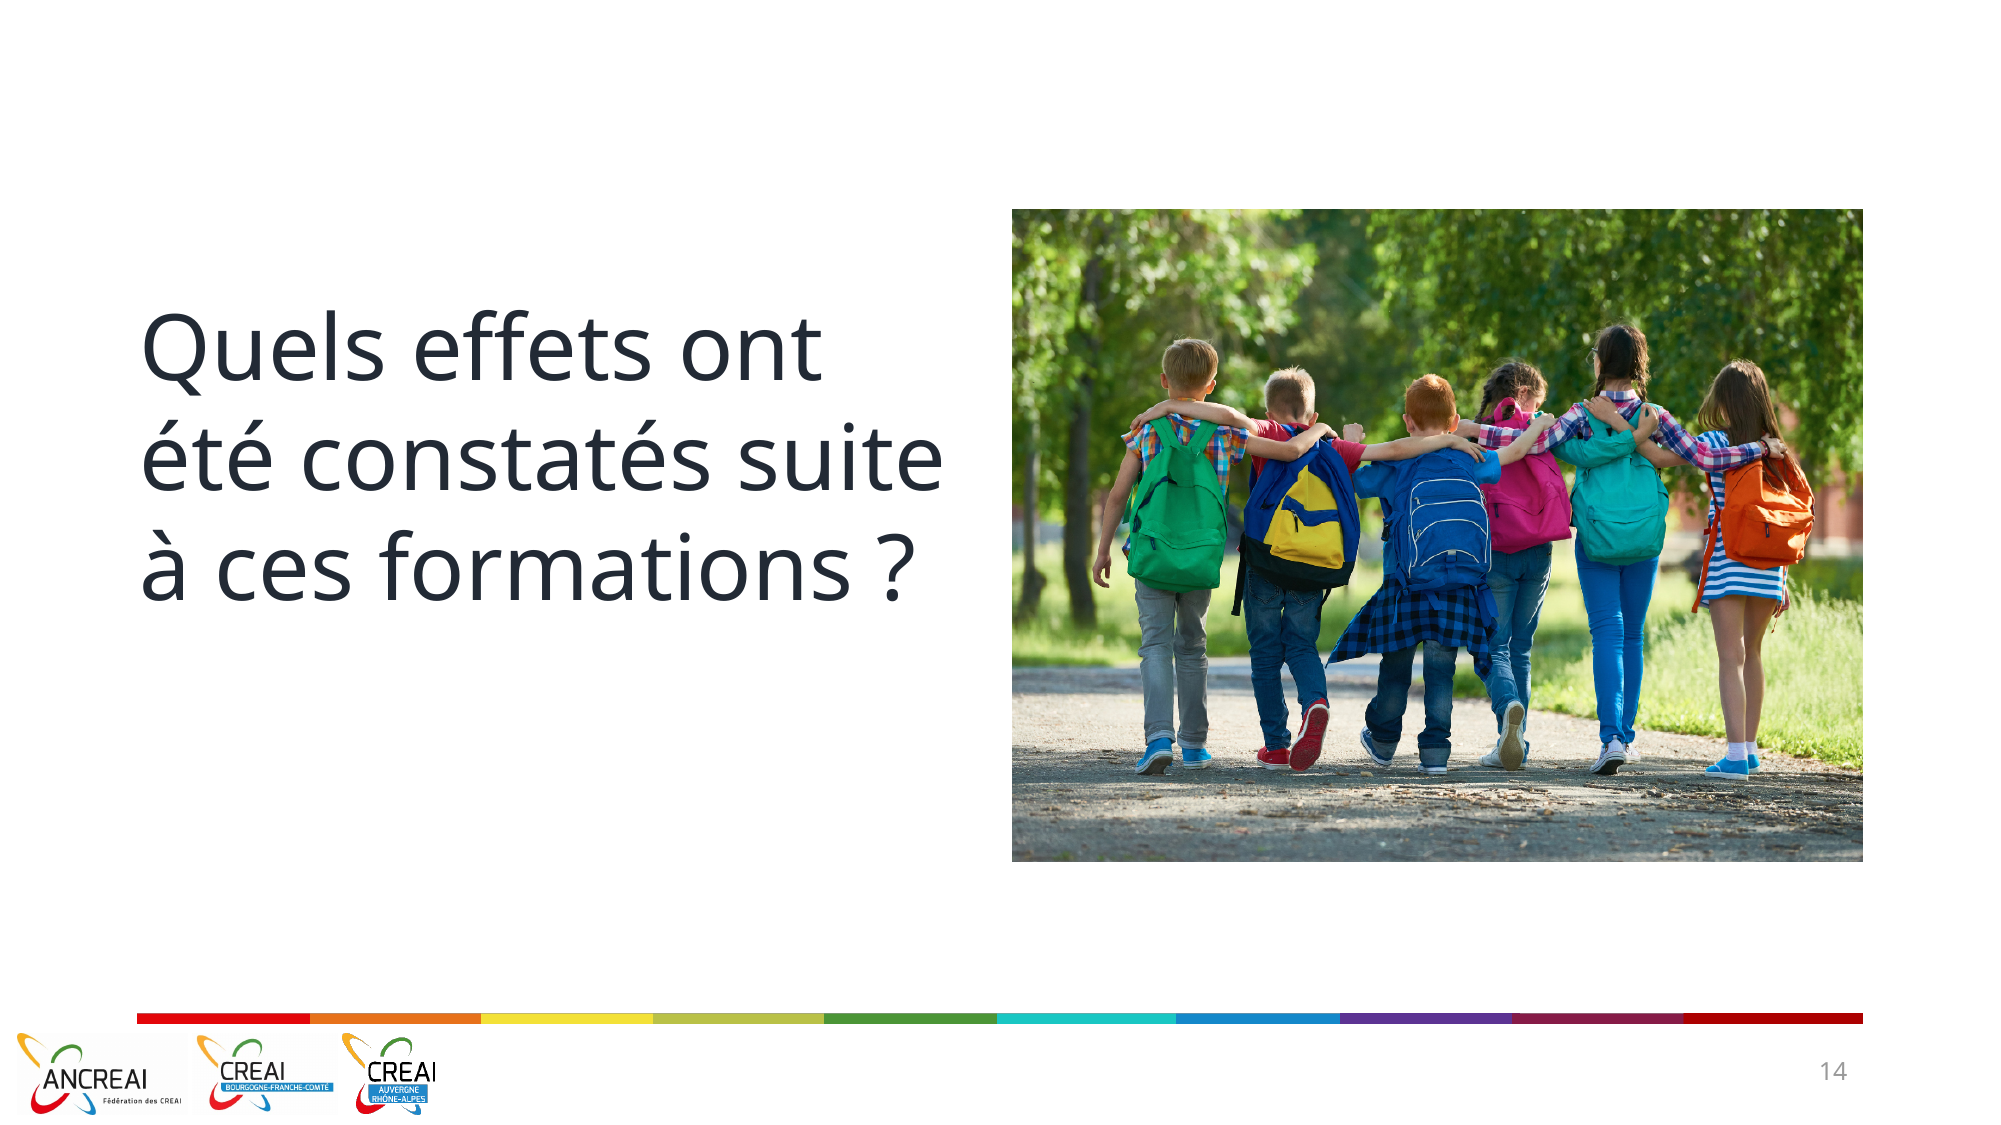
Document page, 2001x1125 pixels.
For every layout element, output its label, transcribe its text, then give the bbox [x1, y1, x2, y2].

picture [192, 1033, 338, 1115]
slide_number 14 [1412, 1042, 1863, 1103]
list Quels effets ont été constatés suite à ces formations ? [124, 281, 975, 996]
picture [342, 1033, 435, 1115]
picture [17, 1033, 188, 1115]
picture [137, 1013, 1863, 1024]
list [1012, 209, 1863, 862]
